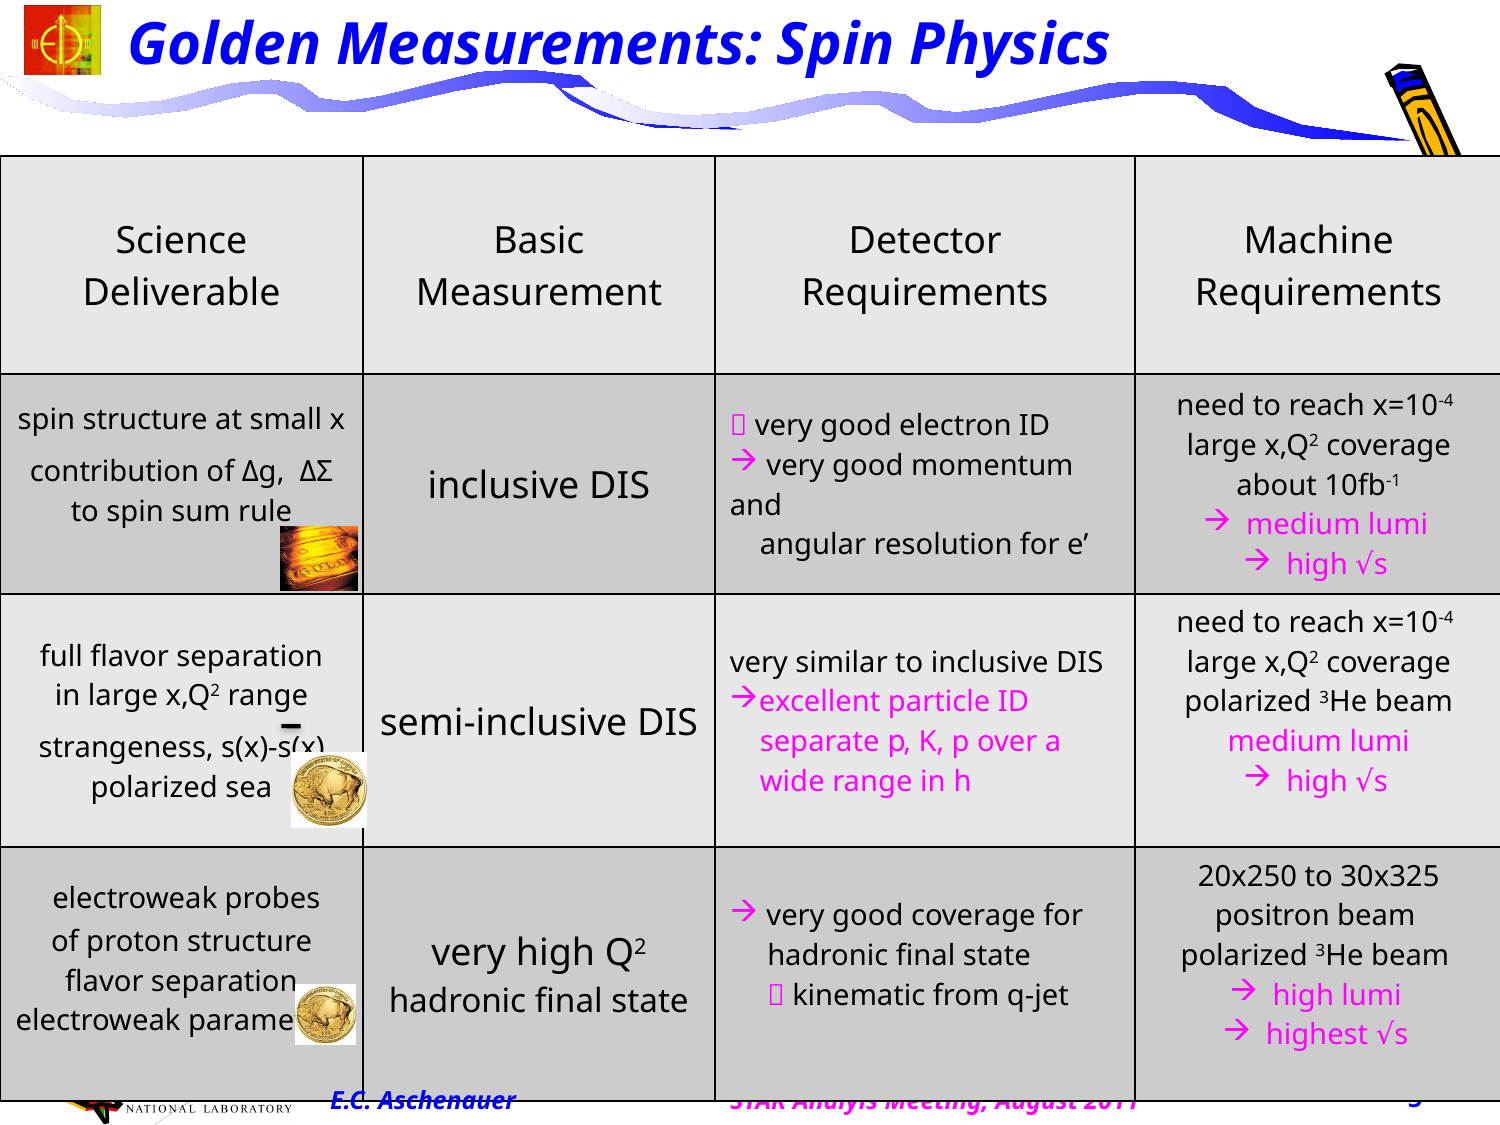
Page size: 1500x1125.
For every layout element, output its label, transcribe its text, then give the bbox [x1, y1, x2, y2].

table_cell very high Q2 hadronic final state [364, 848, 714, 1100]
table_cell inclusive DIS [364, 375, 714, 593]
table_cell need to reach x=10-4 large x,Q2 coverage polarized 3He beam medium lumi high √s [1136, 595, 1500, 846]
picture [280, 526, 358, 591]
table_header Detector Requirements [716, 157, 1134, 373]
table_cell need to reach x=10-4 large x,Q2 coverage about 10fb-1 medium lumi high √s [1136, 375, 1500, 593]
table_cell very good coverage for hadronic final state  kinematic from q-jet [716, 848, 1134, 1076]
table_header Machine Requirements [1136, 157, 1500, 373]
slide_number E.C. Aschenauer [283, 1076, 532, 1123]
footer STAR Analyis Meeting, August 2011 [533, 1076, 1338, 1115]
table_header Science Deliverable [1, 157, 362, 373]
title Golden Measurements: Spin Physics [112, 3, 1500, 84]
picture [295, 984, 356, 1045]
table_cell 20x250 to 30x325 positron beam polarized 3He beam high lumi highest √s [1136, 848, 1500, 1100]
table_cell electroweak probes of proton structure flavor separation electroweak parameters [1, 848, 362, 1100]
picture [291, 752, 367, 828]
table_cell spin structure at small x contribution of Δg, ΔΣ to spin sum rule [1, 375, 362, 593]
table_cell very similar to inclusive DIS excellent particle ID separate p, K, p over a wide range in h [716, 595, 1134, 846]
table_header Basic Measurement [364, 157, 714, 373]
table_cell full flavor separation in large x,Q2 range strangeness, s(x)-s(x) polarized sea [1, 595, 362, 846]
table_cell semi-inclusive DIS [364, 595, 714, 846]
table_cell  very good electron ID very good momentum and angular resolution for e’ [716, 375, 1134, 593]
slide_number 3 [1349, 1074, 1438, 1117]
